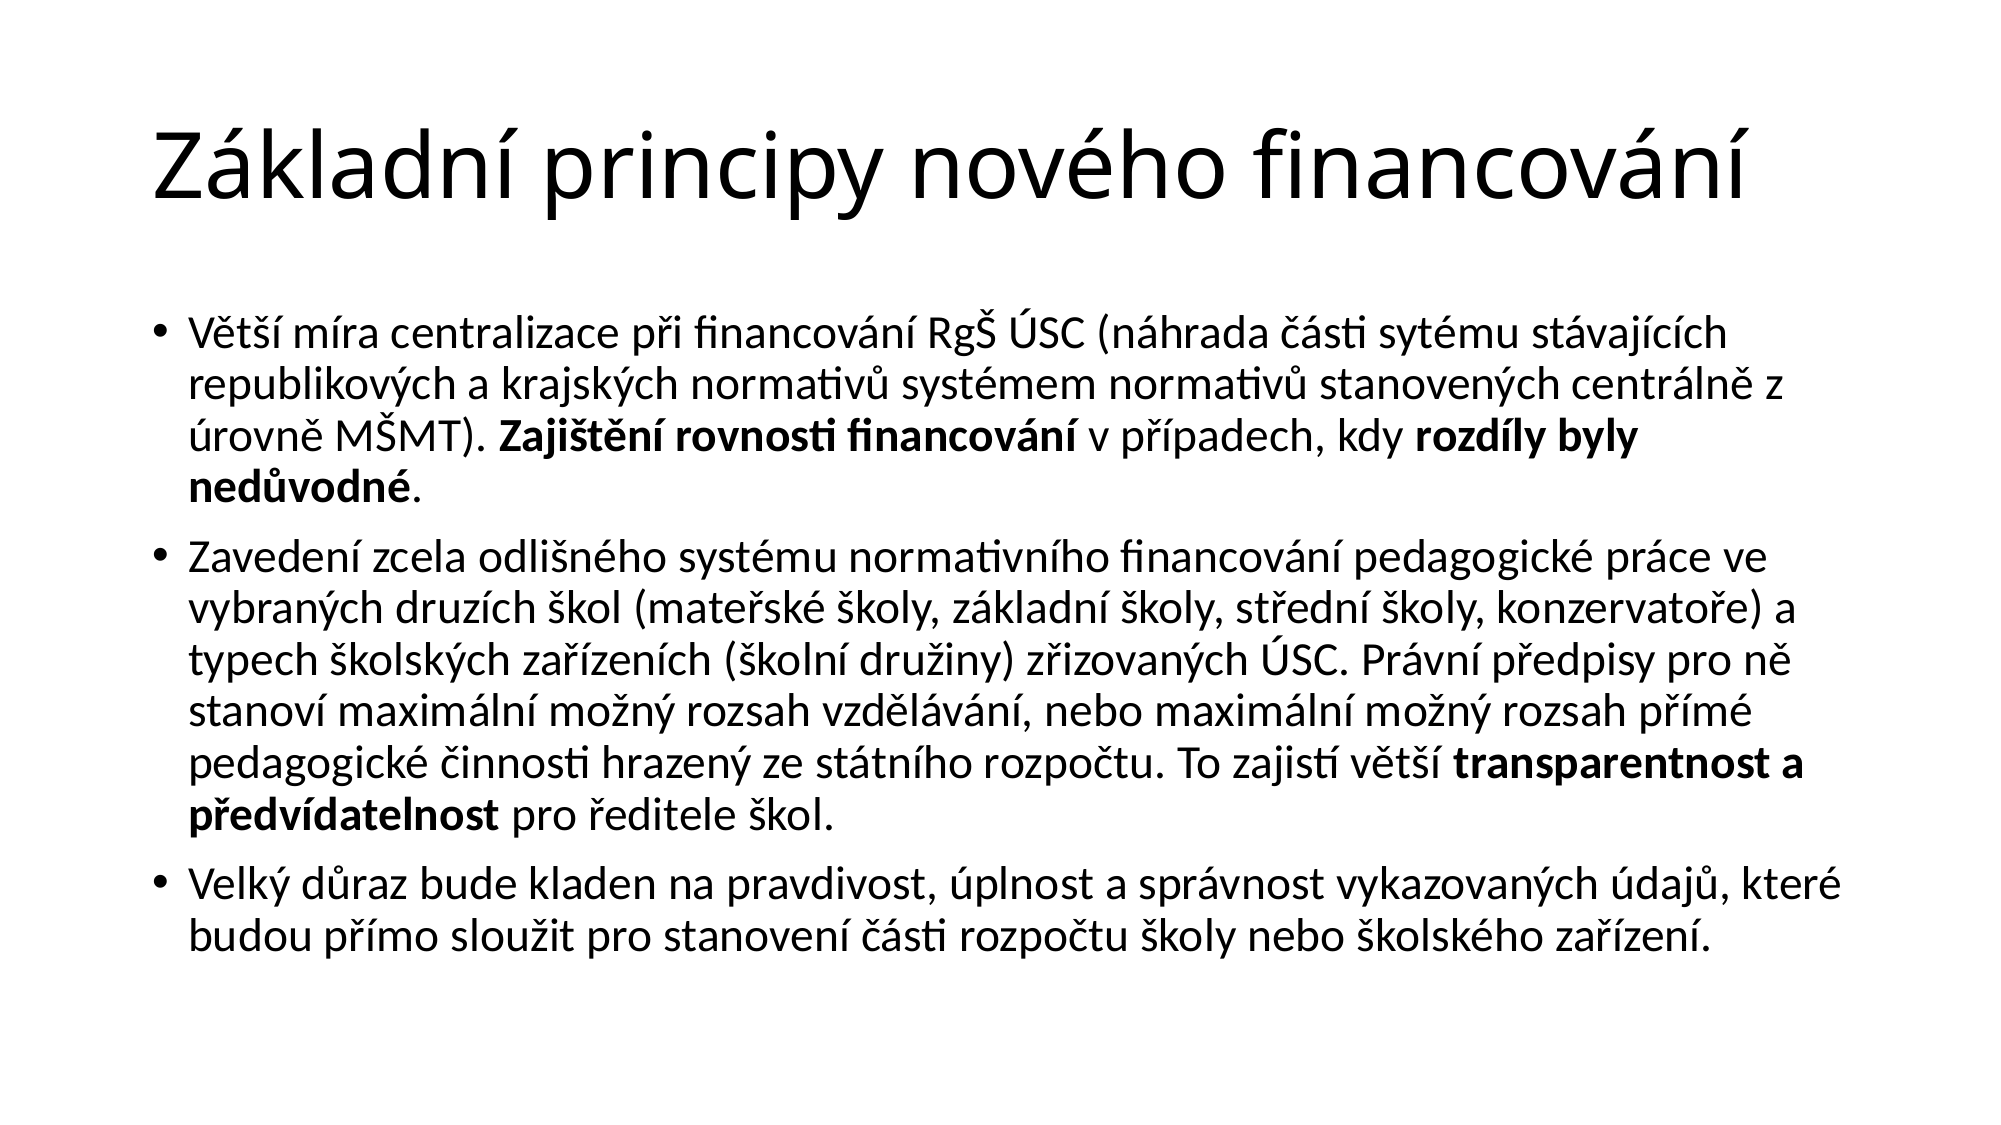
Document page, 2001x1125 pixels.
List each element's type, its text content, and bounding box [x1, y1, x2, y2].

title Základní principy nového financování [137, 59, 1863, 278]
list Větší míra centralizace při financování RgŠ ÚSC (náhrada části sytému stávajících republikových a krajských normativů systémem normativů stanovených centrálně z úrovně MŠMT). Zajištění rovnosti financování v případech, kdy rozdíly byly nedůvodné. Zavedení zcela odlišného systému normativního financování pedagogické práce ve vybraných druzích škol (mateřské školy, základní školy, střední školy, konzervatoře) a typech školských zařízeních (školní družiny) zřizovaných ÚSC. Právní předpisy pro ně stanoví maximální možný rozsah vzdělávání, nebo maximální možný rozsah přímé pedagogické činnosti hrazený ze státního rozpočtu. To zajistí větší transparentnost a předvídatelnost pro ředitele škol. Velký důraz bude kladen na pravdivost, úplnost a správnost vykazovaných údajů, které budou přímo sloužit pro stanovení části rozpočtu školy nebo školského zařízení. [137, 299, 1863, 1014]
